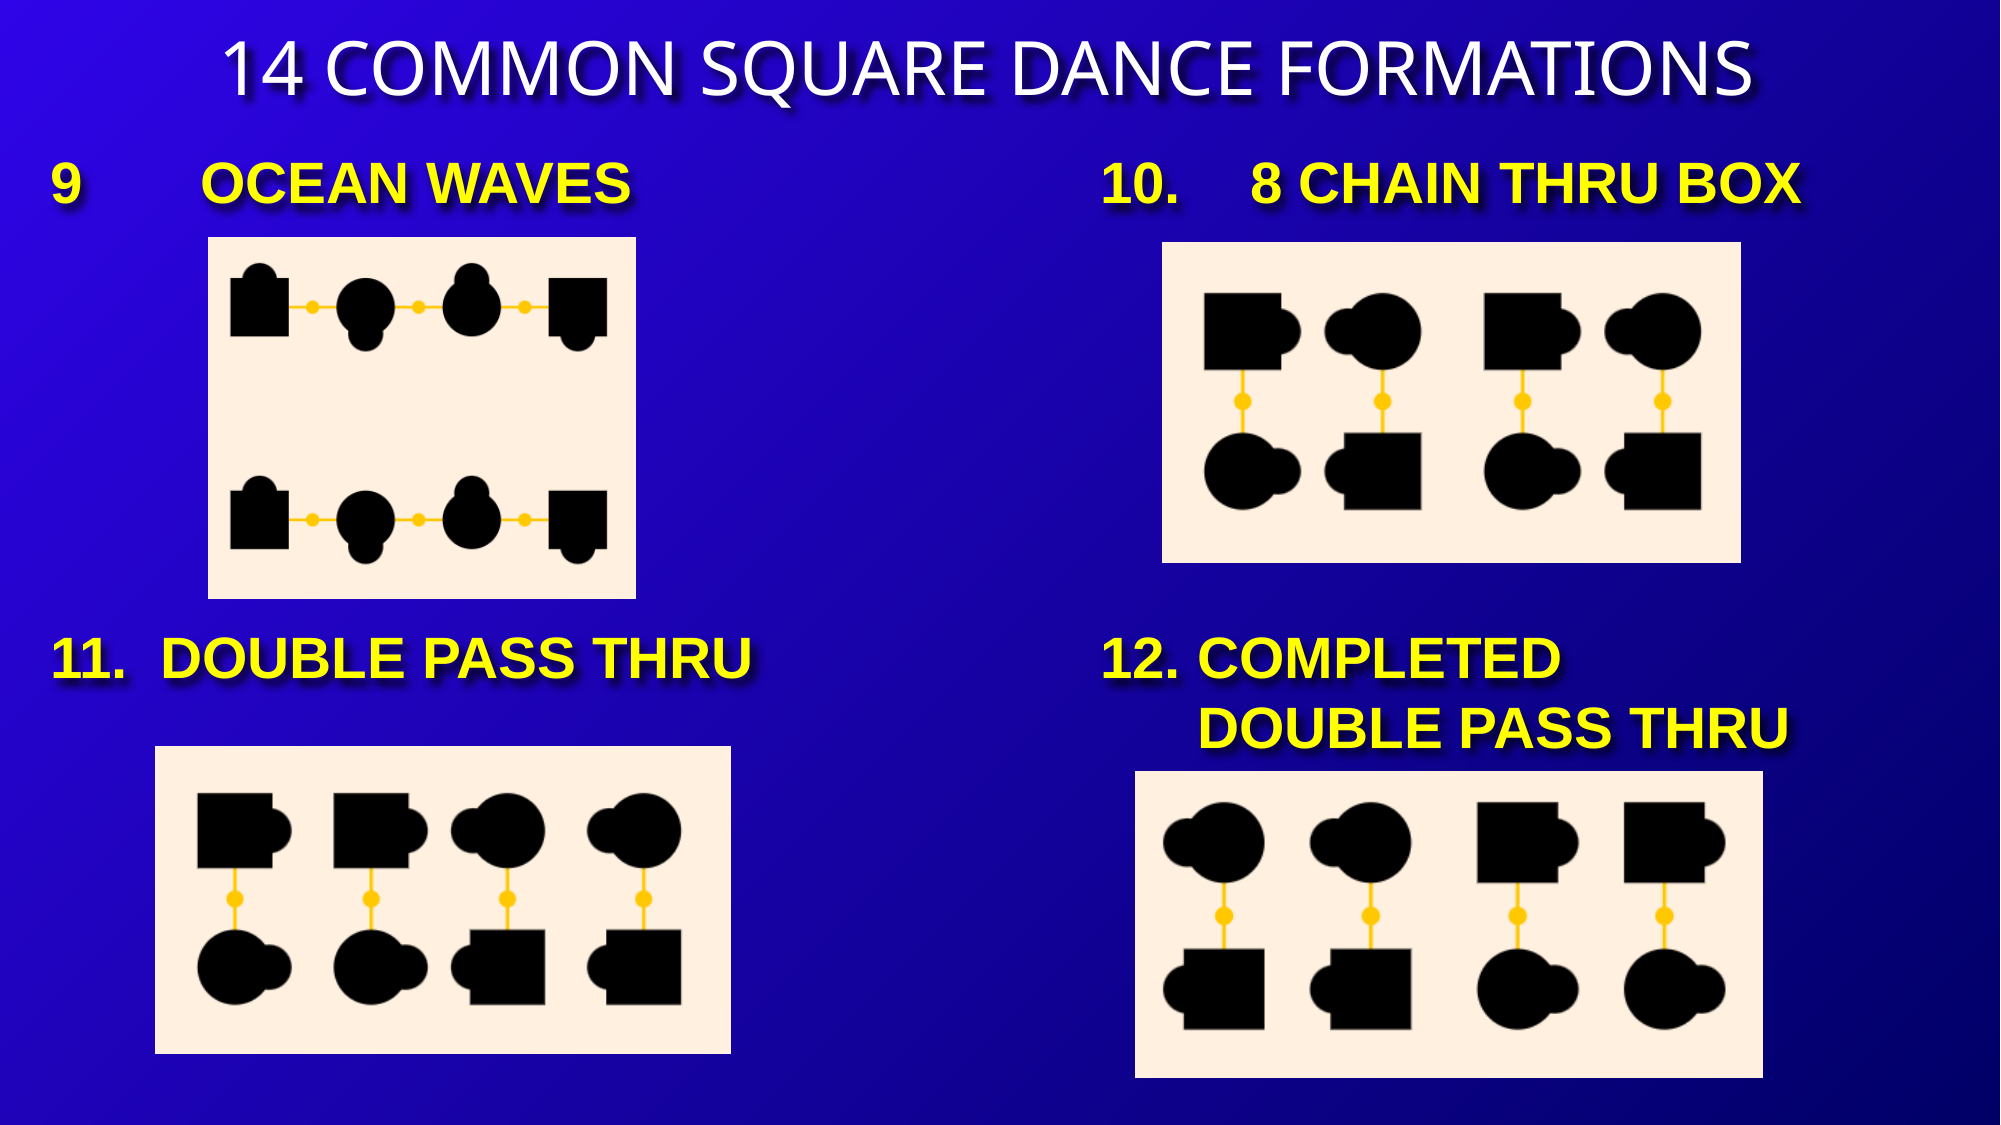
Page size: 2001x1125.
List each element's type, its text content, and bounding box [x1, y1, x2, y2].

picture [1135, 771, 1763, 1078]
text_box 14 COMMON SQUARE DANCE FORMATIONS [22, 13, 1952, 119]
picture [208, 237, 636, 599]
picture [155, 746, 731, 1054]
text_box 9 OCEAN WAVES 10. 8 CHAIN THRU BOX 11. DOUBLE PASS THRU 12. COMPLETED DOUBLE PASS THRU [35, 138, 1952, 863]
picture [1162, 242, 1741, 564]
